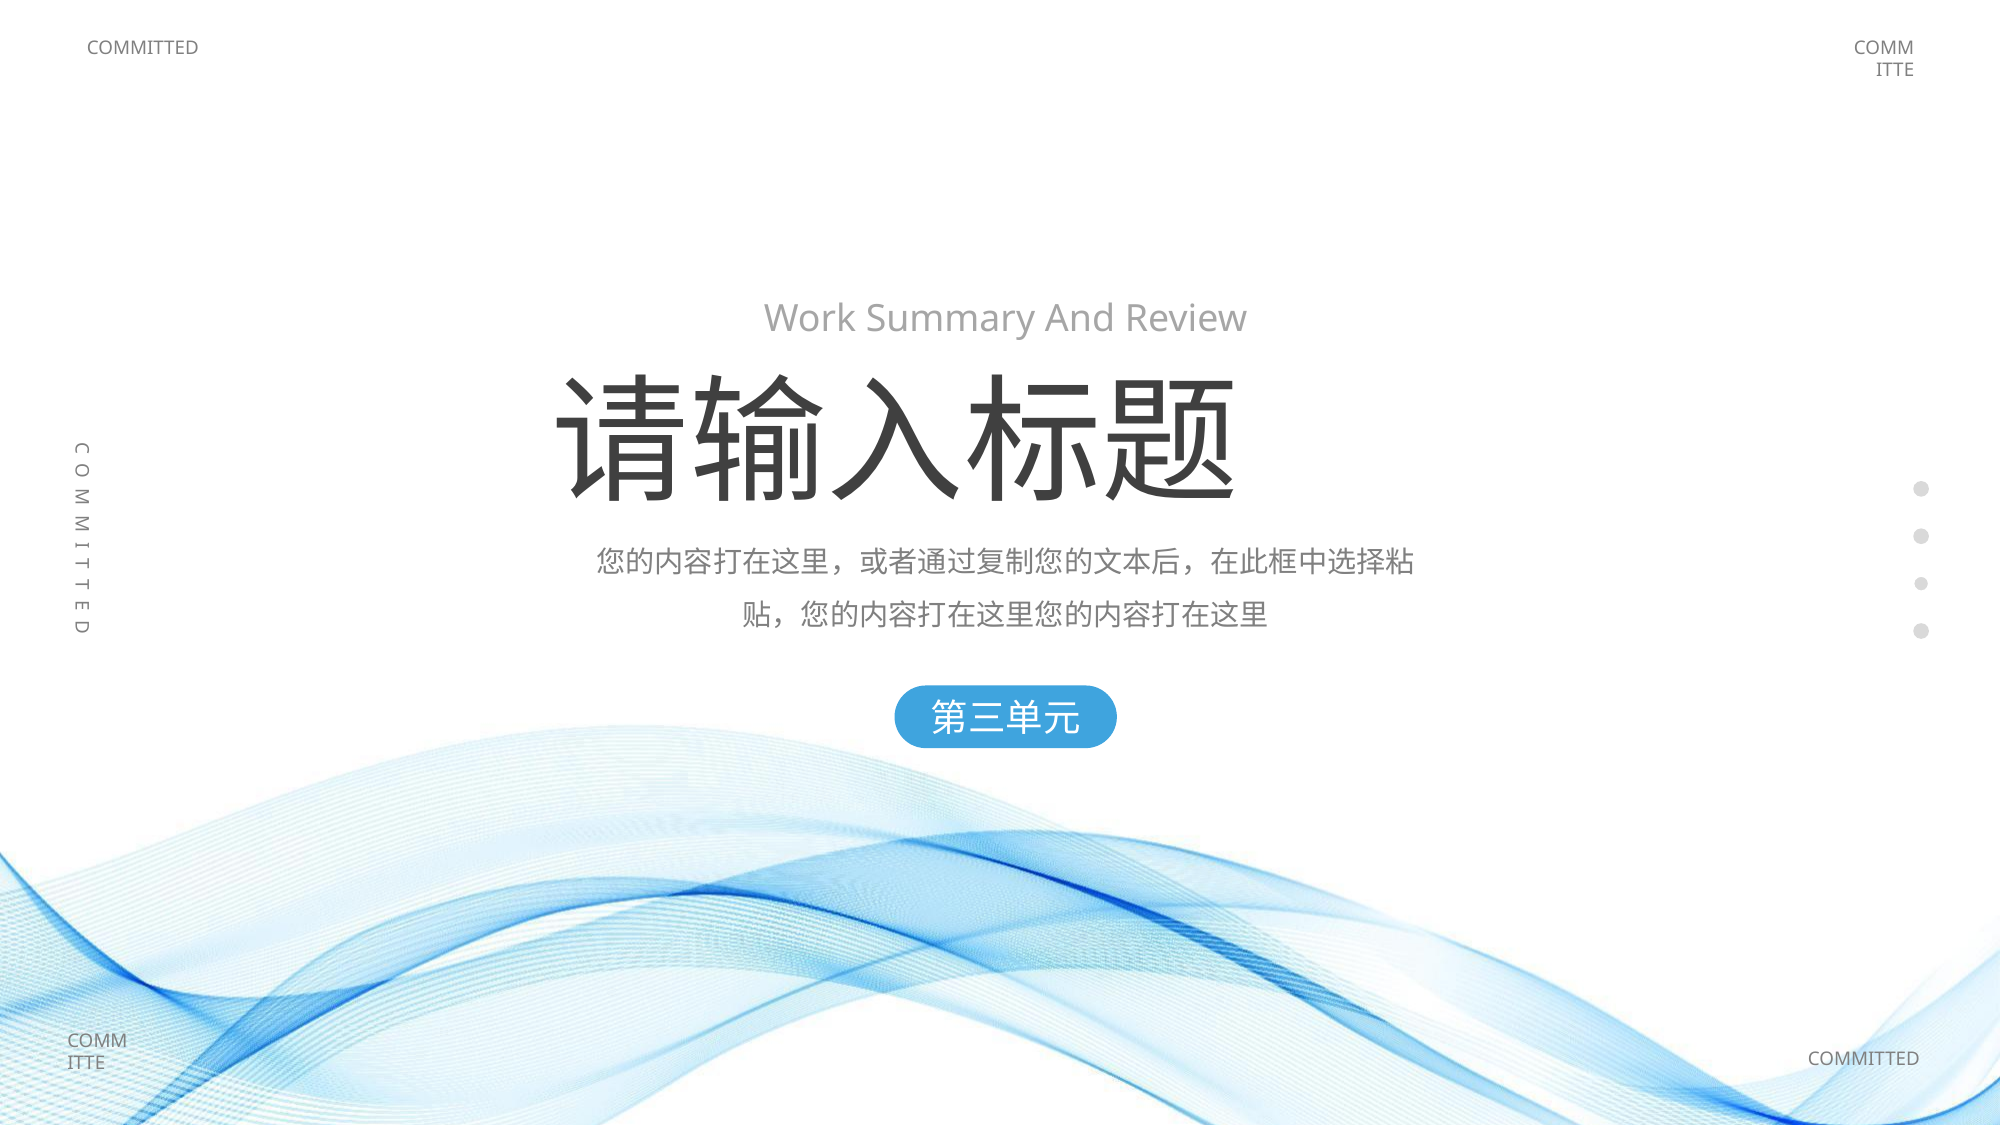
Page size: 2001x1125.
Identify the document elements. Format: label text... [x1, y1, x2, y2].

text_box COMM ITTE [1639, 28, 1929, 88]
text_box 请输入标题 [536, 345, 1475, 387]
text_box Work Summary And Review [705, 286, 1307, 346]
text_box COMMITTED [72, 28, 362, 66]
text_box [1913, 480, 1929, 639]
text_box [0, 387, 2000, 1125]
